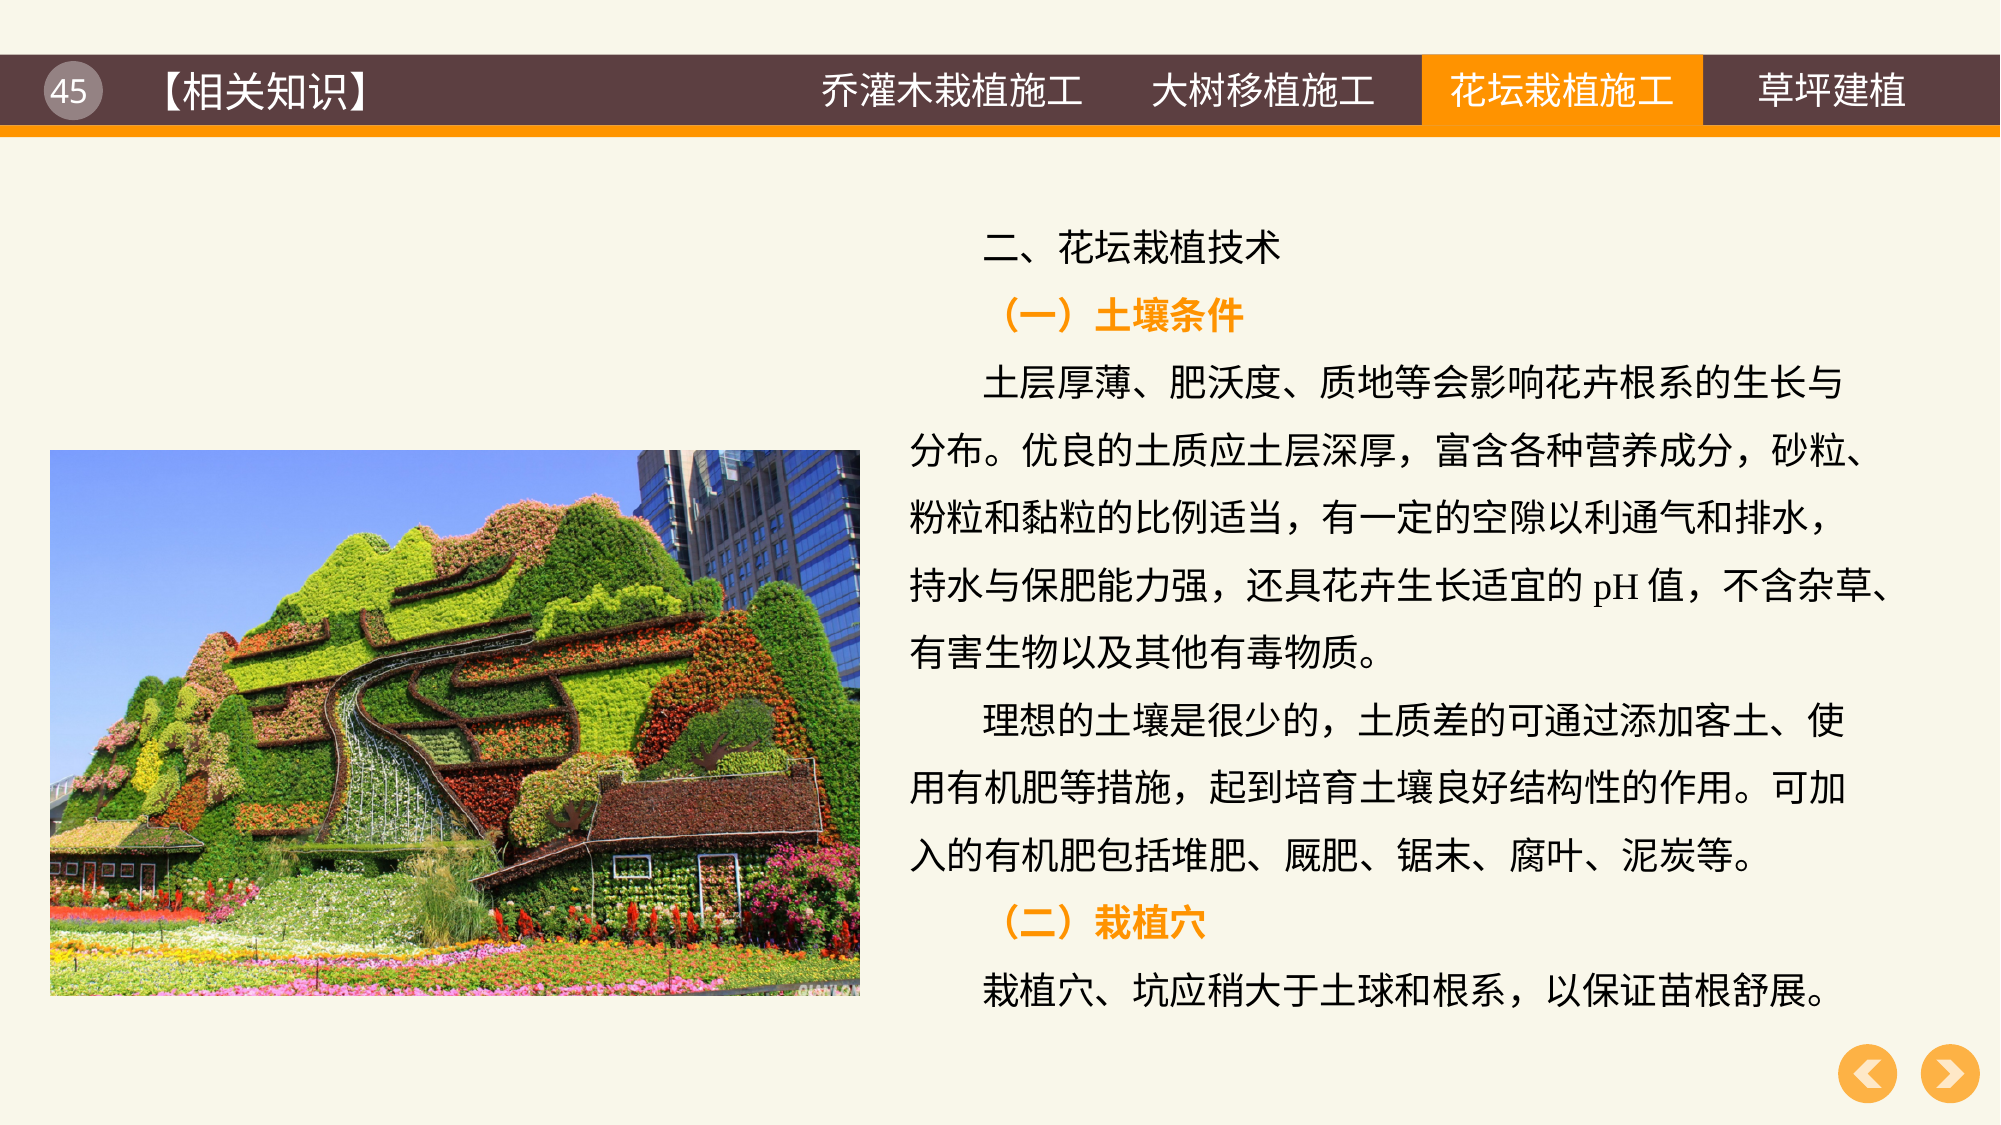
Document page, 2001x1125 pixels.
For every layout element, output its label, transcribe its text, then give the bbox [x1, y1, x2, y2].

picture [50, 450, 860, 997]
text_box 二、花坛栽植技术 （一）土壤条件 土层厚薄、肥沃度、质地等会影响花卉根系的生长与分布。优良的土质应土层深厚，富含各种营养成分，砂粒、粉粒和黏粒的比例适当，有一定的空隙以利通气和排水，持水与保肥能力强，还具花卉生长适宜的pH值，不含杂草、有害生物以及其他有毒物质。 理想的土壤是很少的，土质差的可通过添加客土、使用有机肥等措施，起到培育土壤良好结构性的作用。可加入的有机肥包括堆肥、厩肥、锯末、腐叶、泥炭等。 （二）栽植穴 栽植穴、坑应稍大于土球和根系，以保证苗根舒展。 [894, 194, 1895, 1020]
text_box 【相关知识】 [125, 58, 965, 123]
